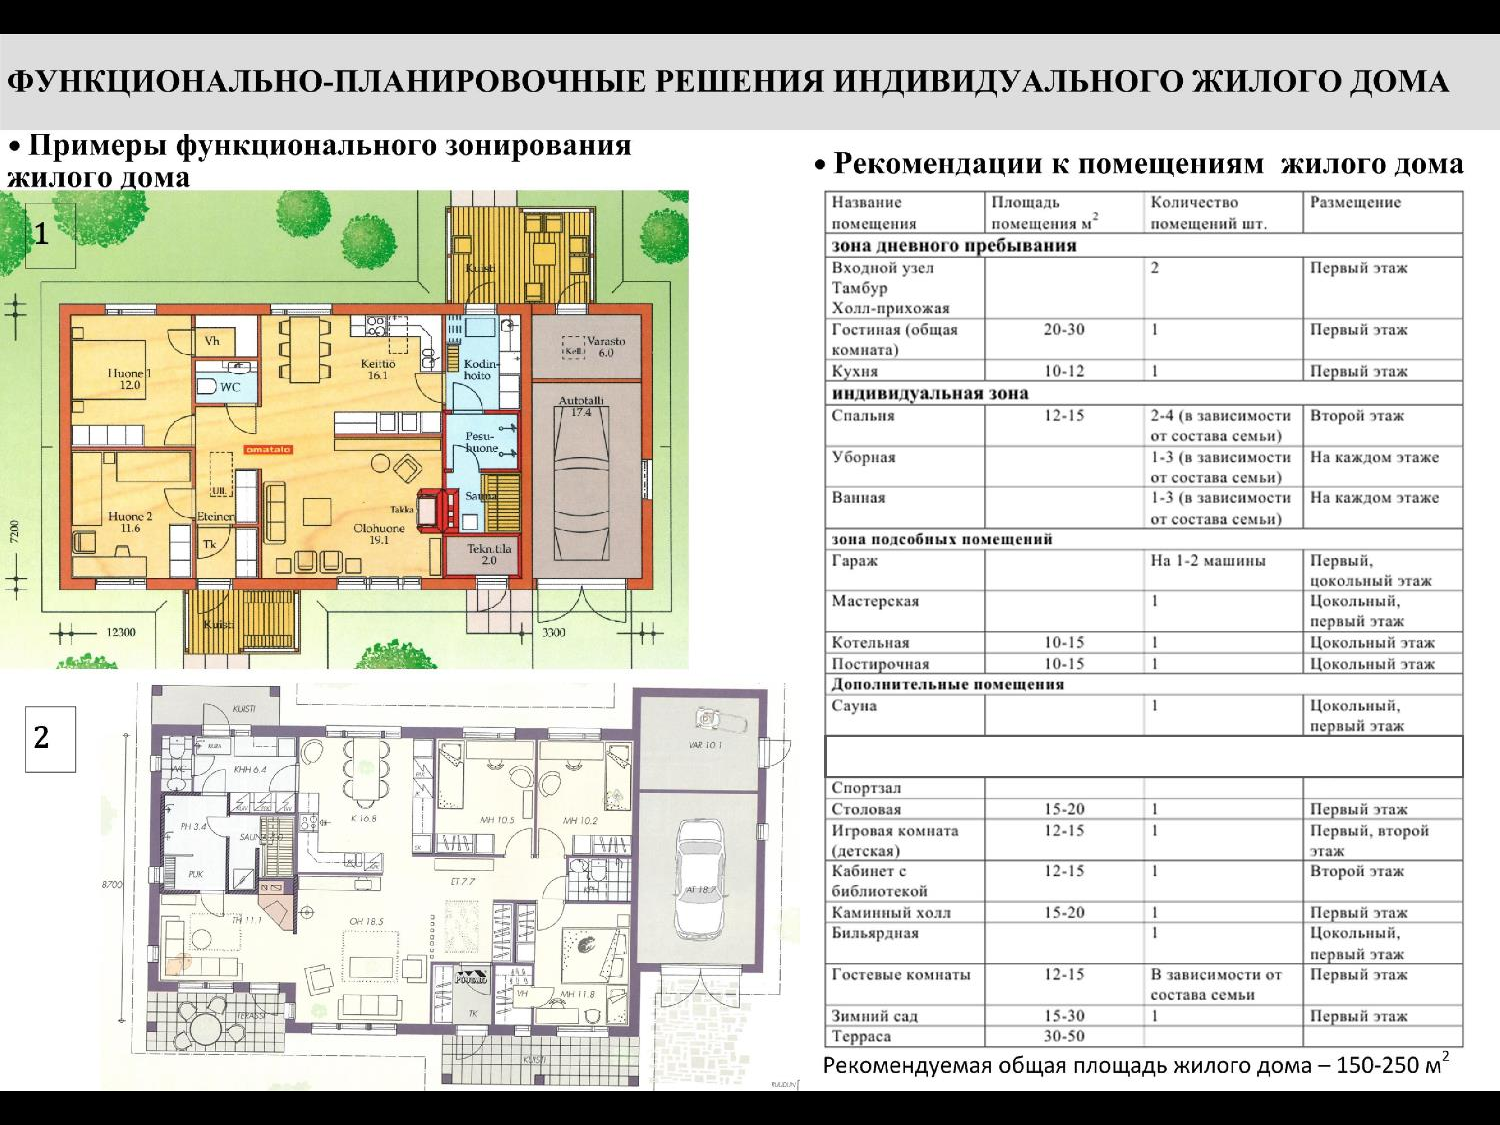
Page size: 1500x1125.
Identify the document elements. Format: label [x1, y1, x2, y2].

text_box [0, 34, 1500, 1091]
